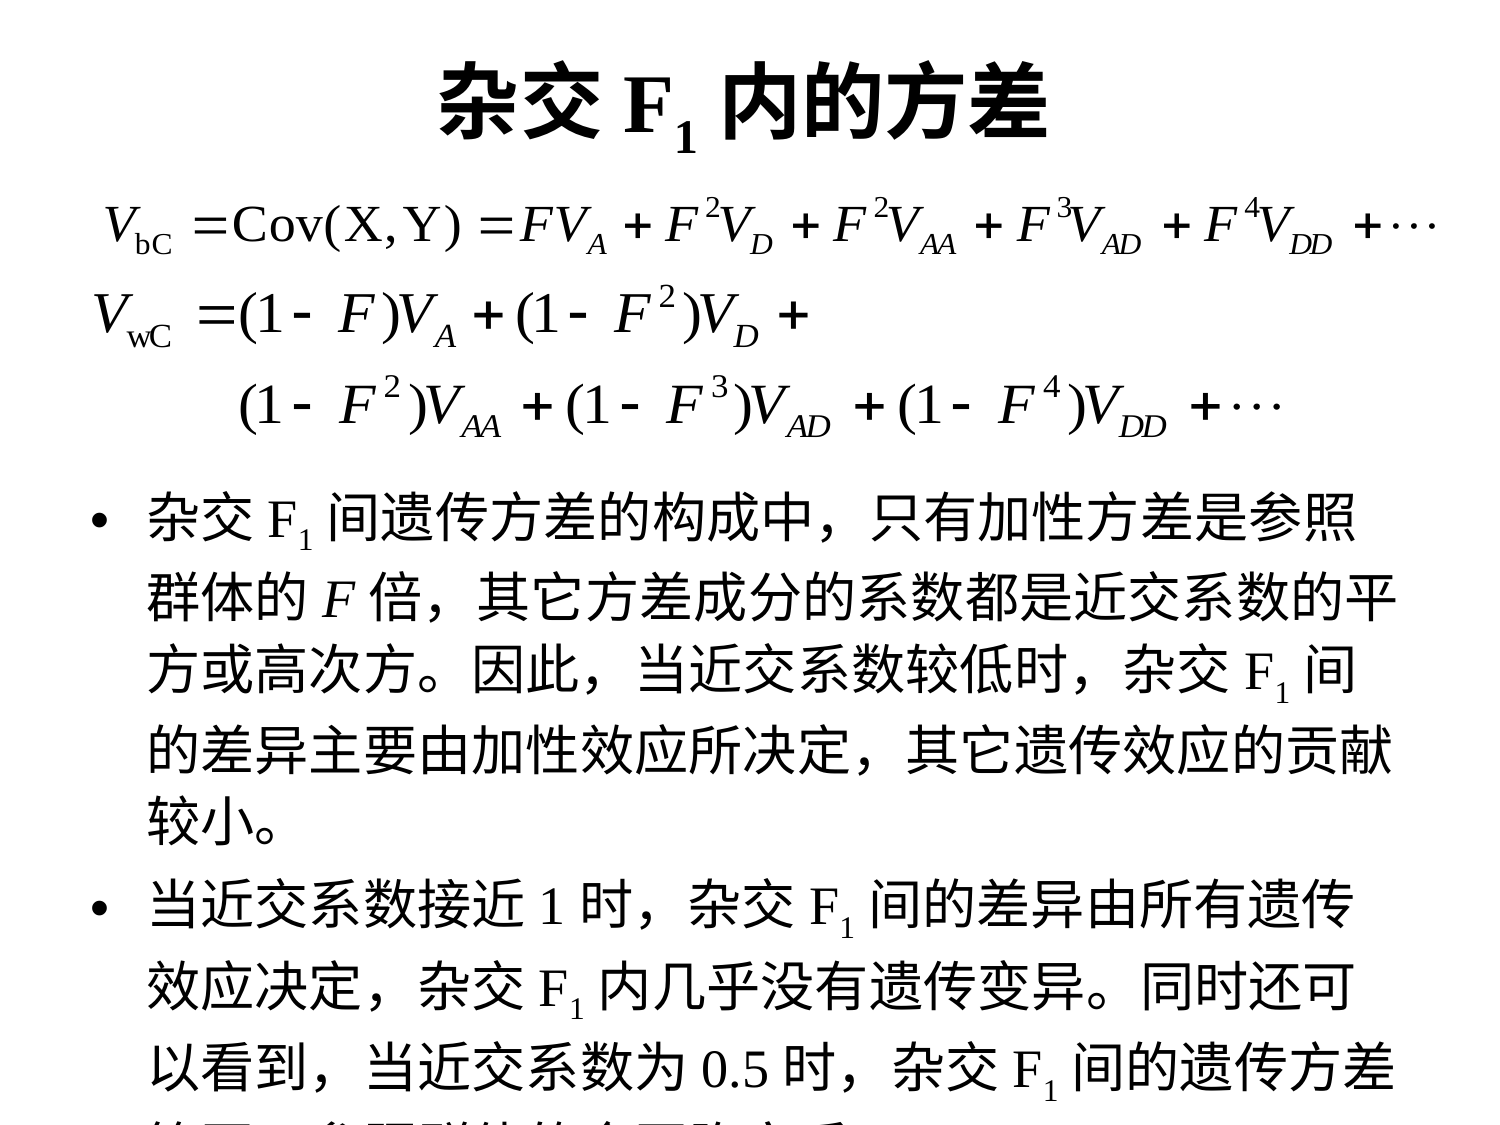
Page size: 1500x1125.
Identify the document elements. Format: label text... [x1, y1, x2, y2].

list 杂交F1间遗传方差的构成中，只有加性方差是参照群体的F倍，其它方差成分的系数都是近交系数的平方或高次方。因此，当近交系数较低时，杂交F1间的差异主要由加性效应所决定，其它遗传效应的贡献较小。 当近交系数接近1时，杂交F1间的差异由所有遗传效应决定，杂交F1内几乎没有遗传变异。同时还可以看到，当近交系数为0.5时，杂交F1间的遗传方差等同于参照群体的全同胞家系。 [75, 468, 1425, 1083]
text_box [100, 184, 1448, 268]
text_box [88, 270, 822, 362]
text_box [229, 361, 1294, 448]
title 杂交F1内的方差 [265, 42, 1223, 171]
